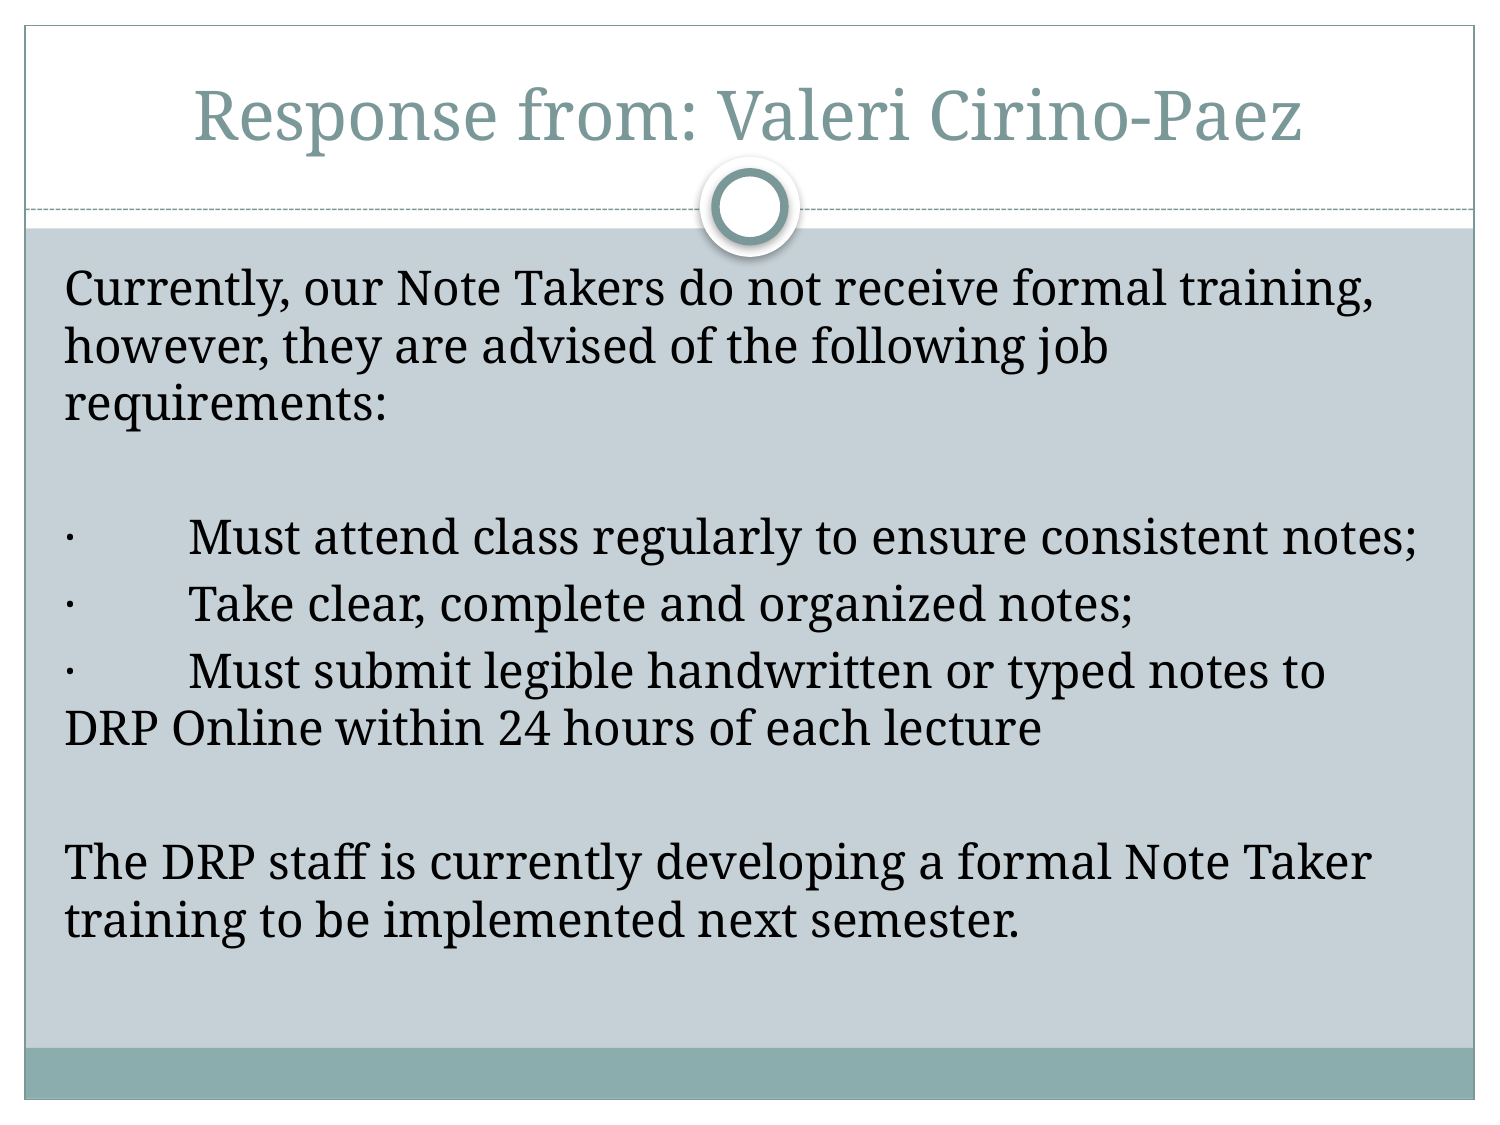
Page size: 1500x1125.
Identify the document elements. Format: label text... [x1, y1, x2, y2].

title Response from: Valeri Cirino-Paez [49, 37, 1450, 162]
list Currently, our Note Takers do not receive formal training, however, they are advised of the following job requirements: · Must attend class regularly to ensure consistent notes; · Take clear, complete and organized notes; · Must submit legible handwritten or typed notes to DRP Online within 24 hours of each lecture The DRP staff is currently developing a formal Note Taker training to be implemented next semester. [49, 250, 1445, 1001]
